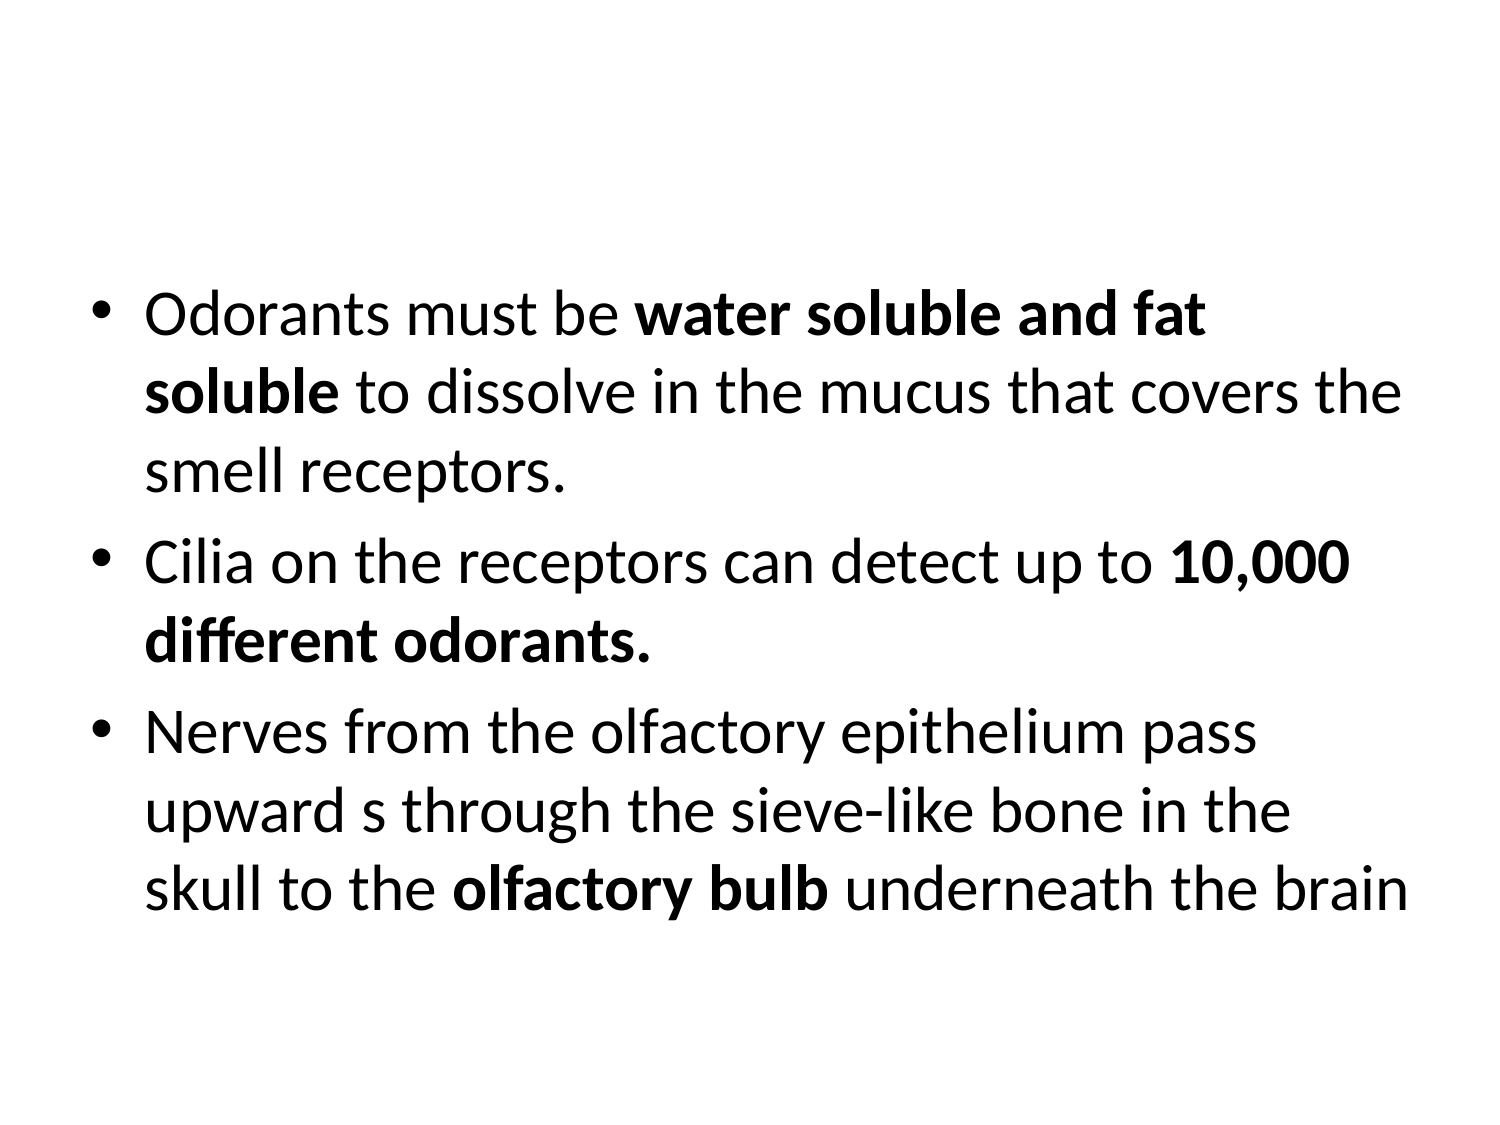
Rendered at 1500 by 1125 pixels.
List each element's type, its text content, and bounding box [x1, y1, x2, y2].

list Odorants must be water soluble and fat soluble to dissolve in the mucus that covers the smell receptors. Cilia on the receptors can detect up to 10,000 different odorants. Nerves from the olfactory epithelium pass upward s through the sieve-like bone in the skull to the olfactory bulb underneath the brain [75, 262, 1425, 1005]
